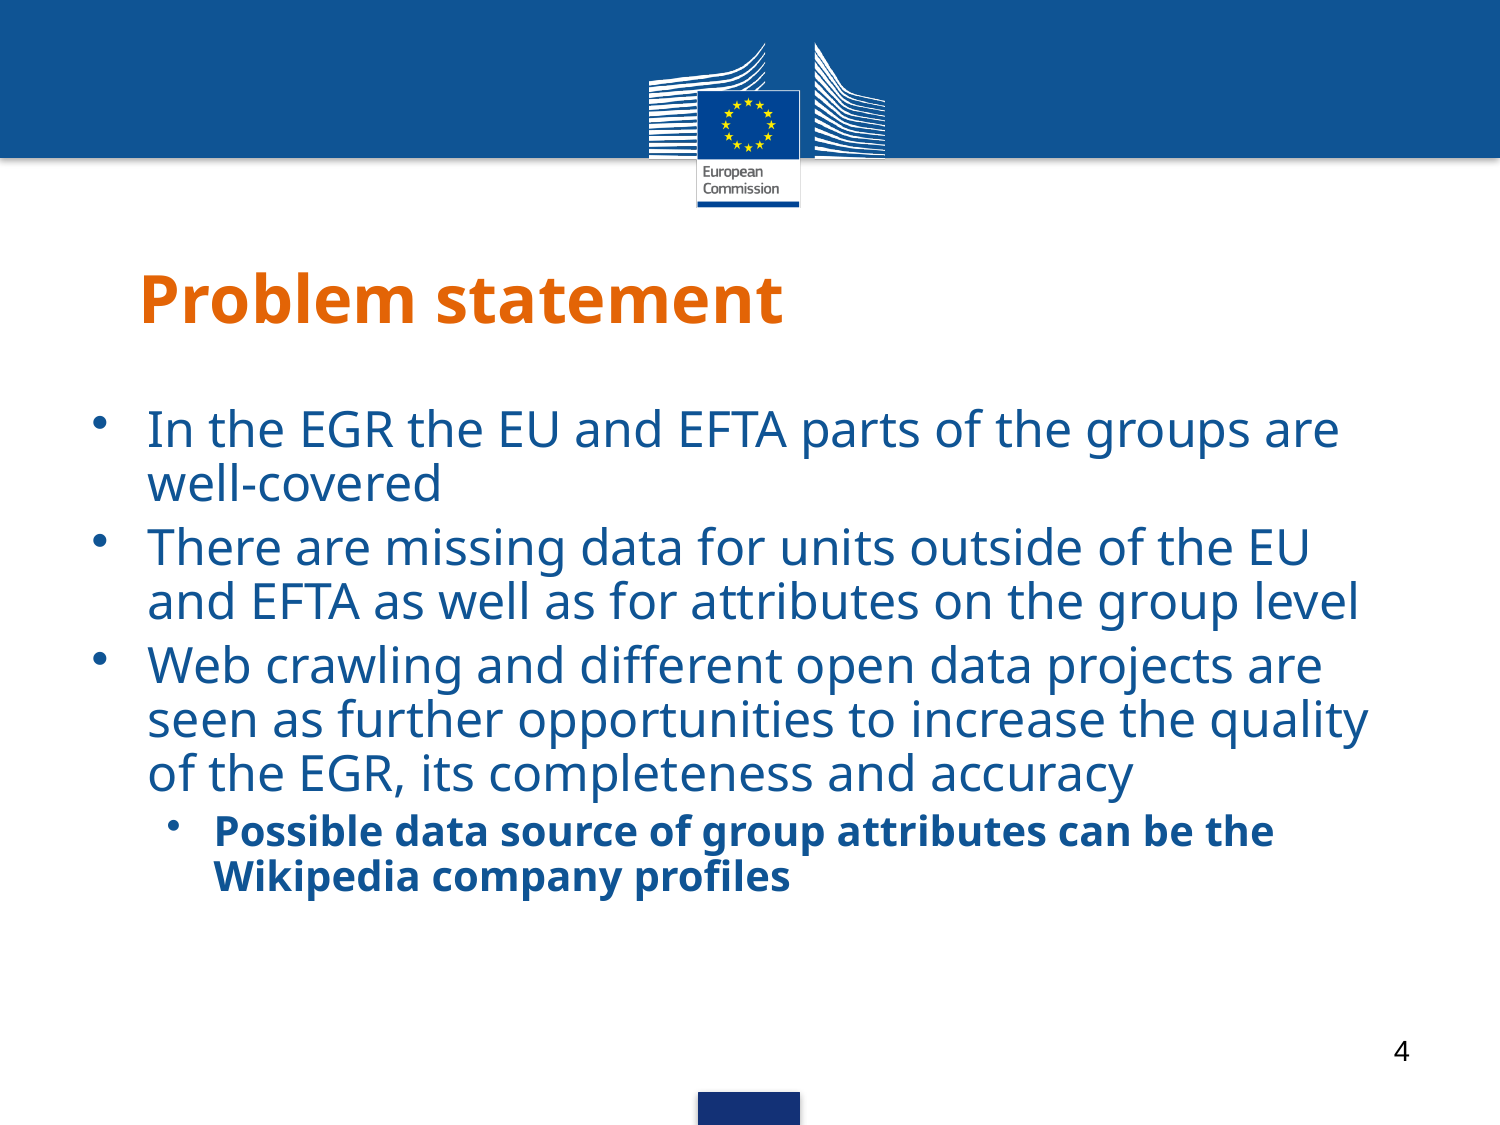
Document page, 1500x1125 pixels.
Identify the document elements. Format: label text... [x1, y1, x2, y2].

list In the EGR the EU and EFTA parts of the groups are well-covered There are missing data for units outside of the EU and EFTA as well as for attributes on the group level Web crawling and different open data projects are seen as further opportunities to increase the quality of the EGR, its completeness and accuracy Possible data source of group attributes can be the Wikipedia company profiles [76, 397, 1427, 1047]
picture [649, 42, 885, 208]
title Problem statement [64, 219, 1415, 374]
slide_number 4 [1074, 1024, 1425, 1103]
